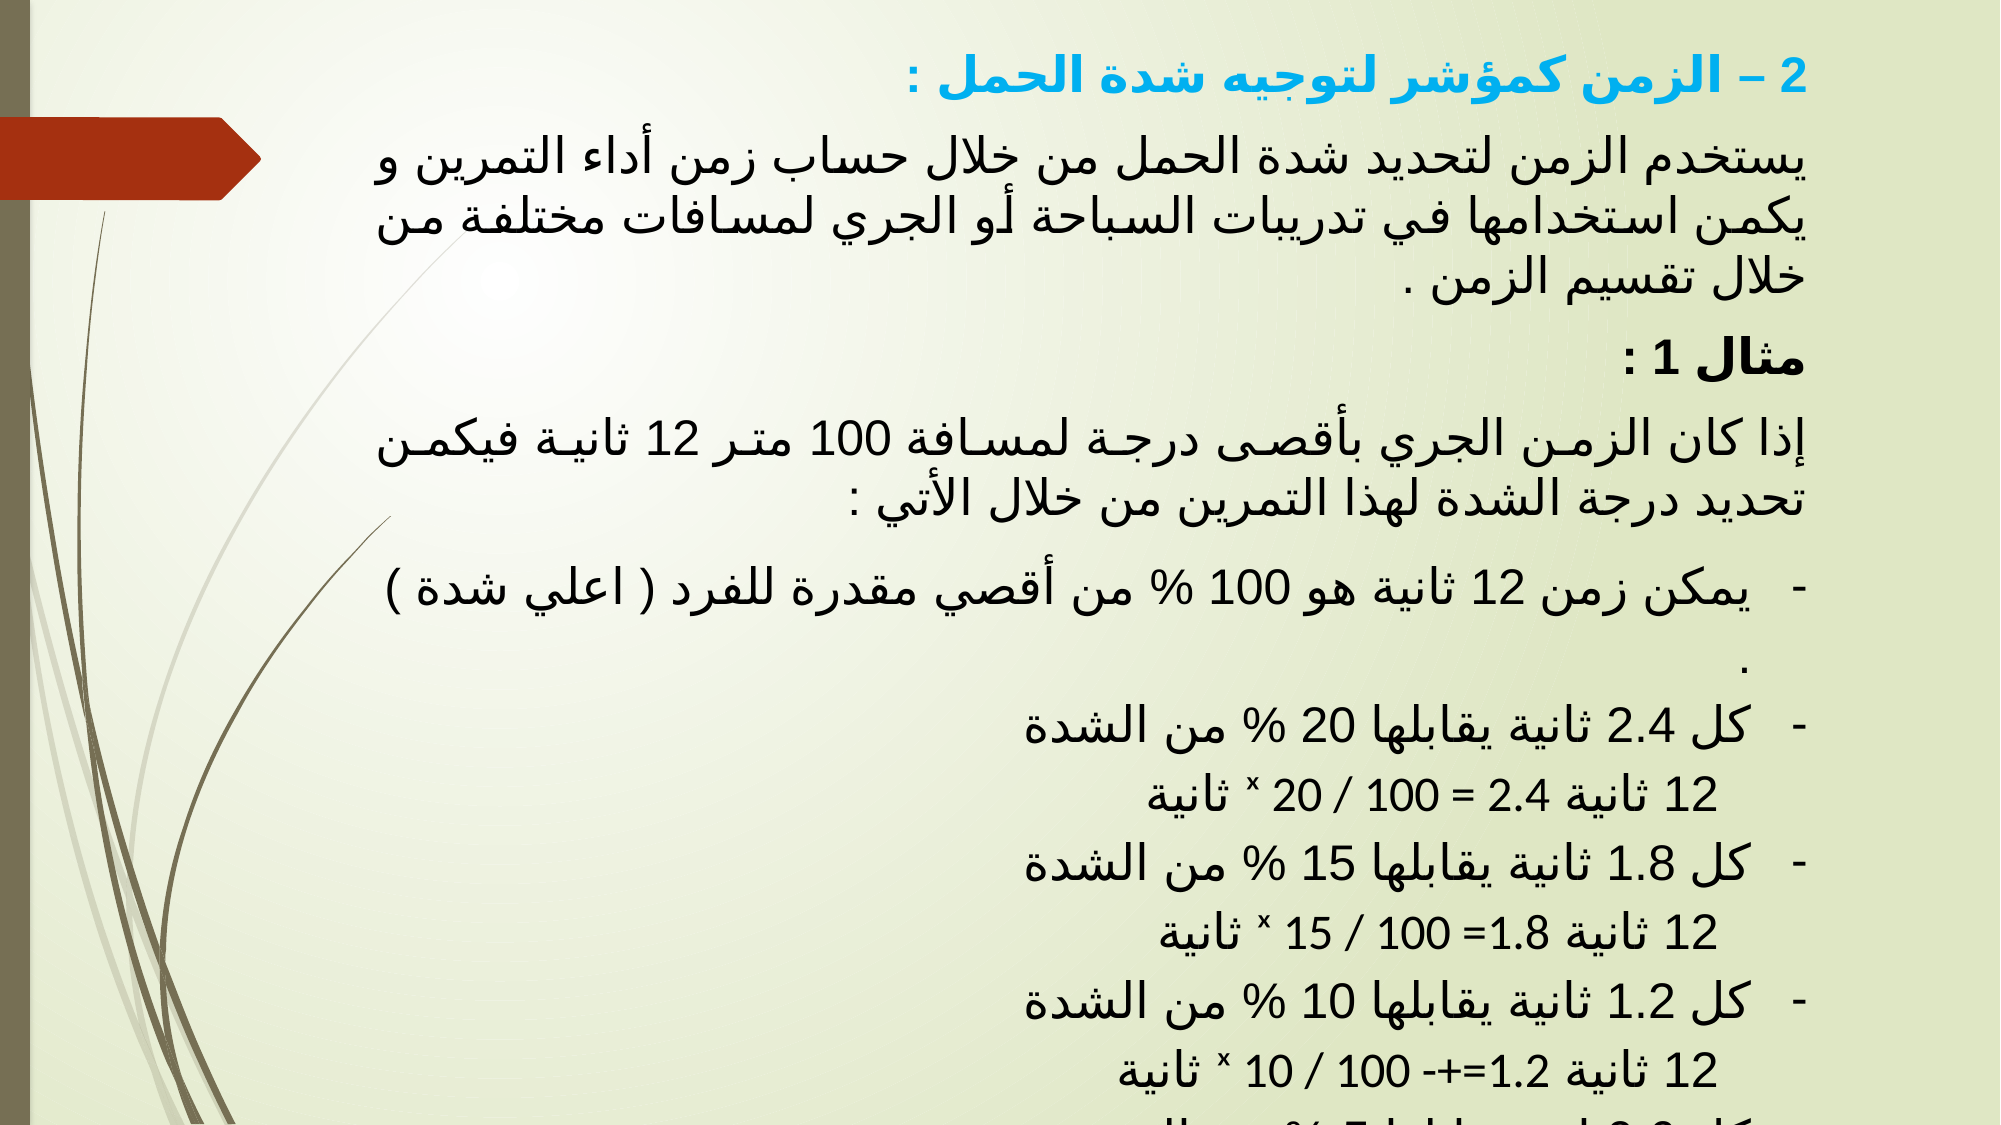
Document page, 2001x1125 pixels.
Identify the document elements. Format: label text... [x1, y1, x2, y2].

text_box 2 – الزمن كمؤشر لتوجيه شدة الحمل : يستخدم الزمن لتحديد شدة الحمل من خلال حساب زمن أداء التمرين و يكمن استخدامها في تدريبات السباحة أو الجري لمسافات مختلفة من خلال تقسيم الزمن . مثال 1 : إذا كان الزمن الجري بأقصى درجة لمسافة 100 متر 12 ثانية فيكمن تحديد درجة الشدة لهذا التمرين من خلال الأتي : يمكن زمن 12 ثانية هو 100 % من أقصي مقدرة للفرد ( اعلي شدة ) . كل 2.4 ثانية يقابلها 20 % من الشدة 12 ثانية ˣ 20 / 100 = 2.4 ثانية كل 1.8 ثانية يقابلها 15 % من الشدة 12 ثانية ˣ 15 / 100 =1.8 ثانية كل 1.2 ثانية يقابلها 10 % من الشدة 12 ثانية ˣ 10 / 100 -+=1.2 ثانية كل 0.6ثانية يقابلها 5 % من الشدة 12 ثانية ˣ 5 / 100 = 0.6 ثانية [361, 35, 1823, 1125]
